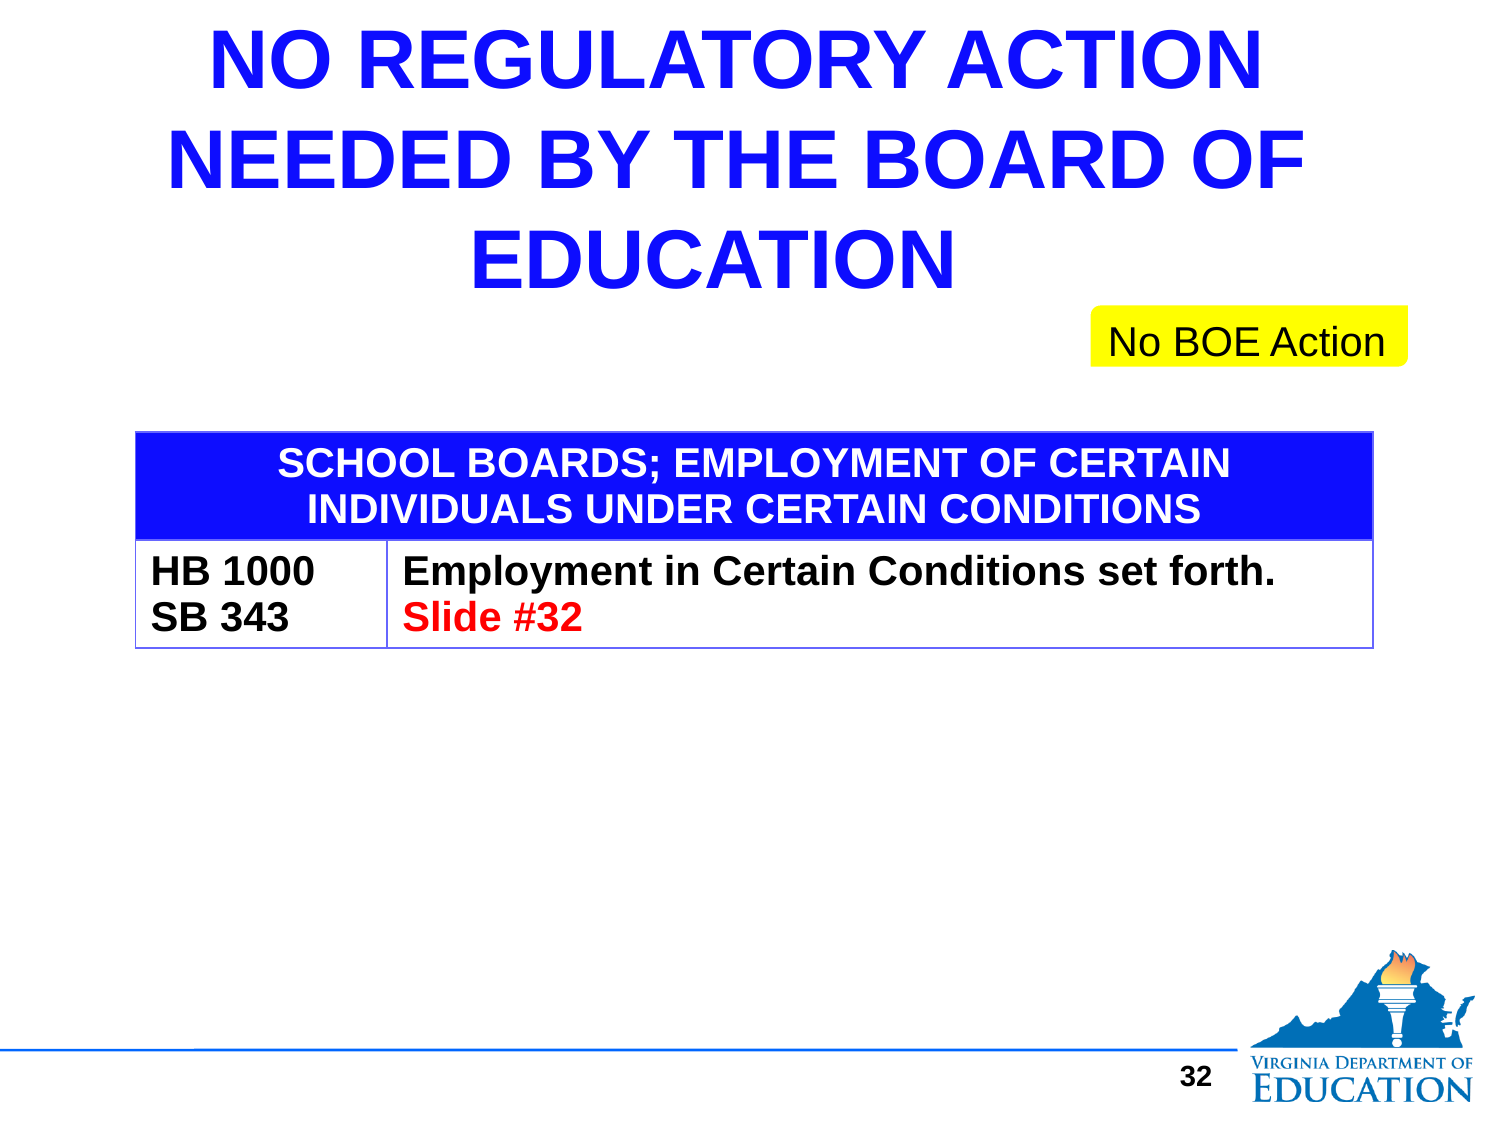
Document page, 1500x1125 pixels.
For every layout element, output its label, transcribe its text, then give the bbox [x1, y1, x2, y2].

table_cell HB 1000 SB 343 [136, 541, 386, 647]
table_header SCHOOL BOARDS; EMPLOYMENT OF CERTAIN INDIVIDUALS UNDER CERTAIN CONDITIONS [136, 433, 1372, 539]
picture [1250, 950, 1475, 1102]
title NO REGULATORY ACTION NEEDED BY THE BOARD OF EDUCATION [16, 82, 1457, 327]
table_cell Employment in Certain Conditions set forth. Slide #32 [388, 541, 1372, 647]
text_box No BOE Action [1089, 304, 1409, 368]
slide_number 31 [1138, 1049, 1228, 1125]
